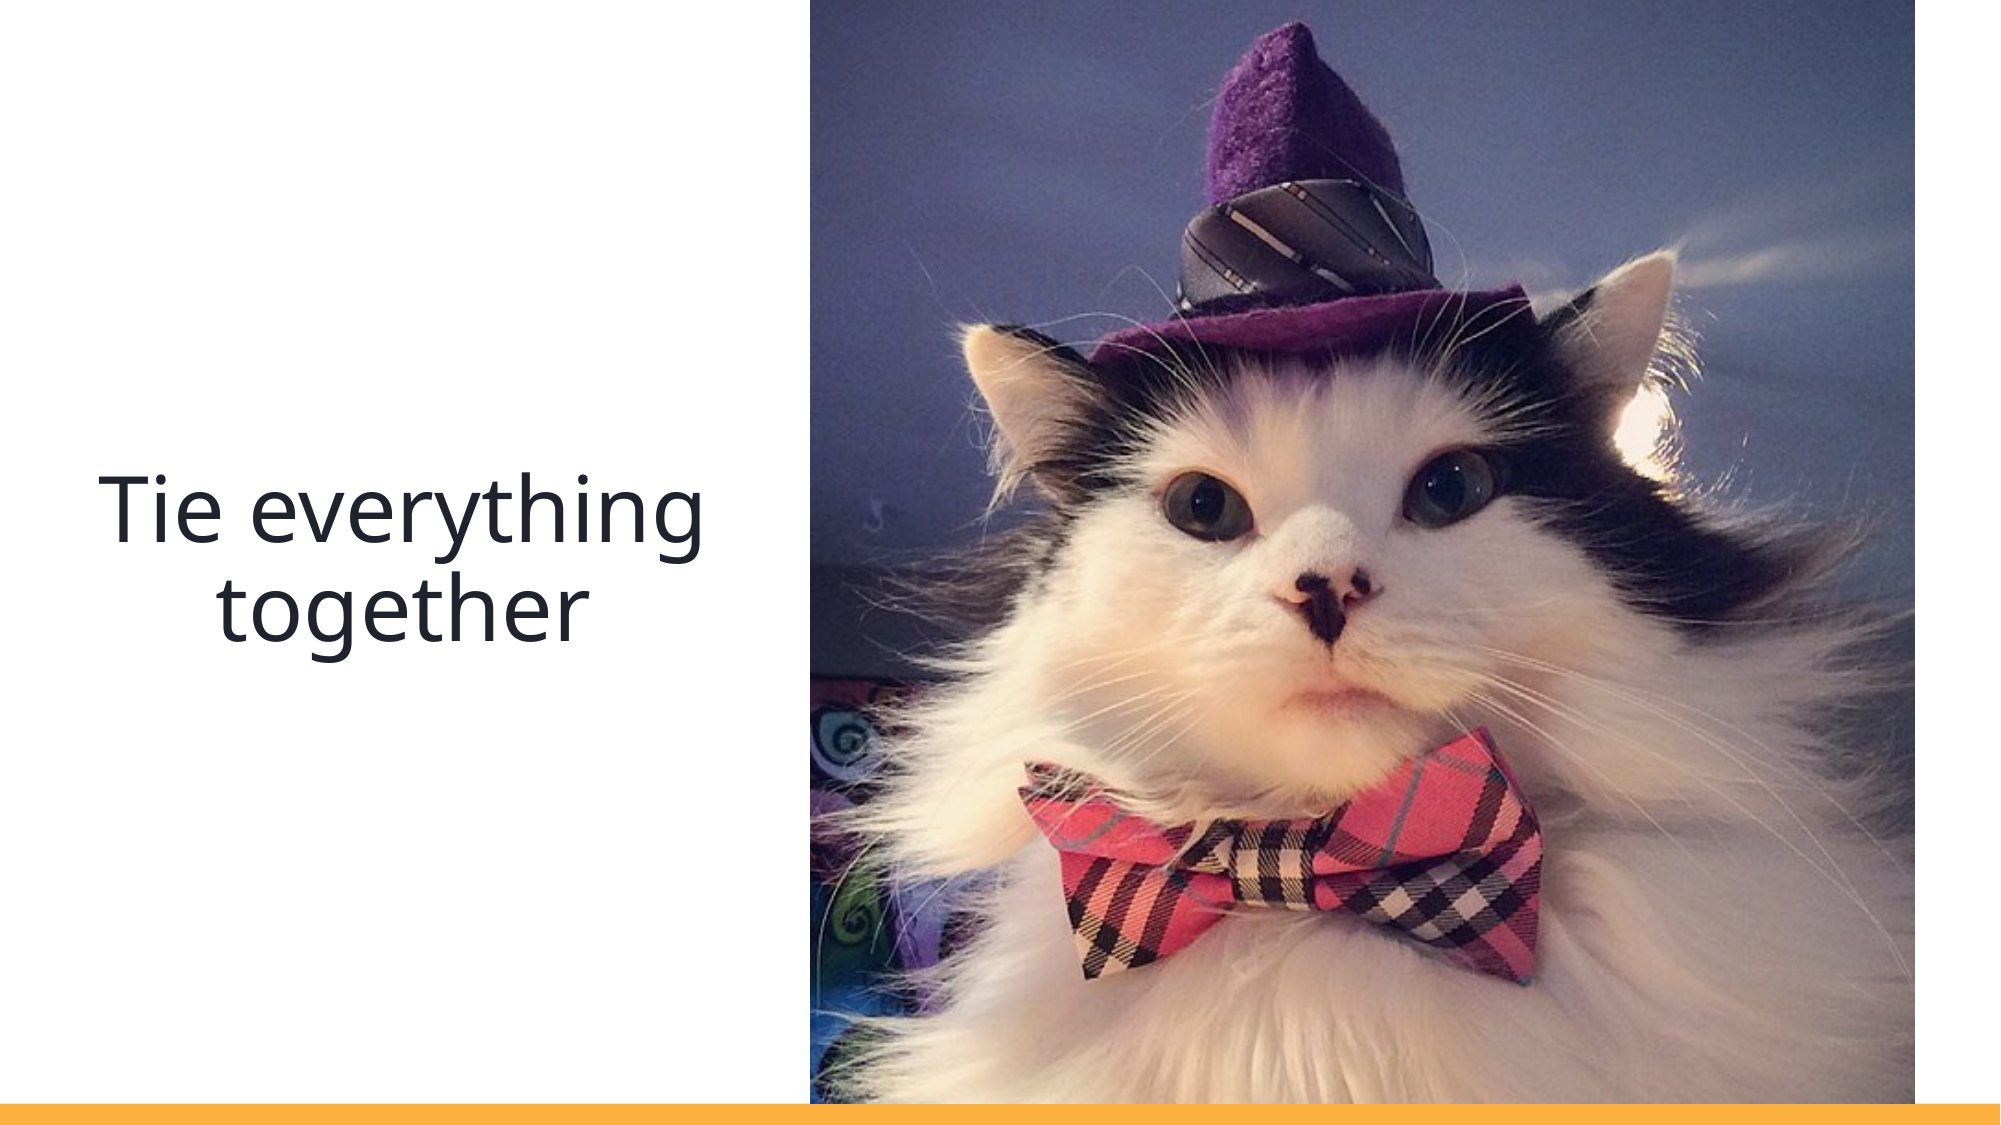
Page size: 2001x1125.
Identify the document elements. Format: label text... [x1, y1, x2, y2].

picture [810, 0, 1915, 1104]
title Tie everything together [65, 93, 742, 1032]
